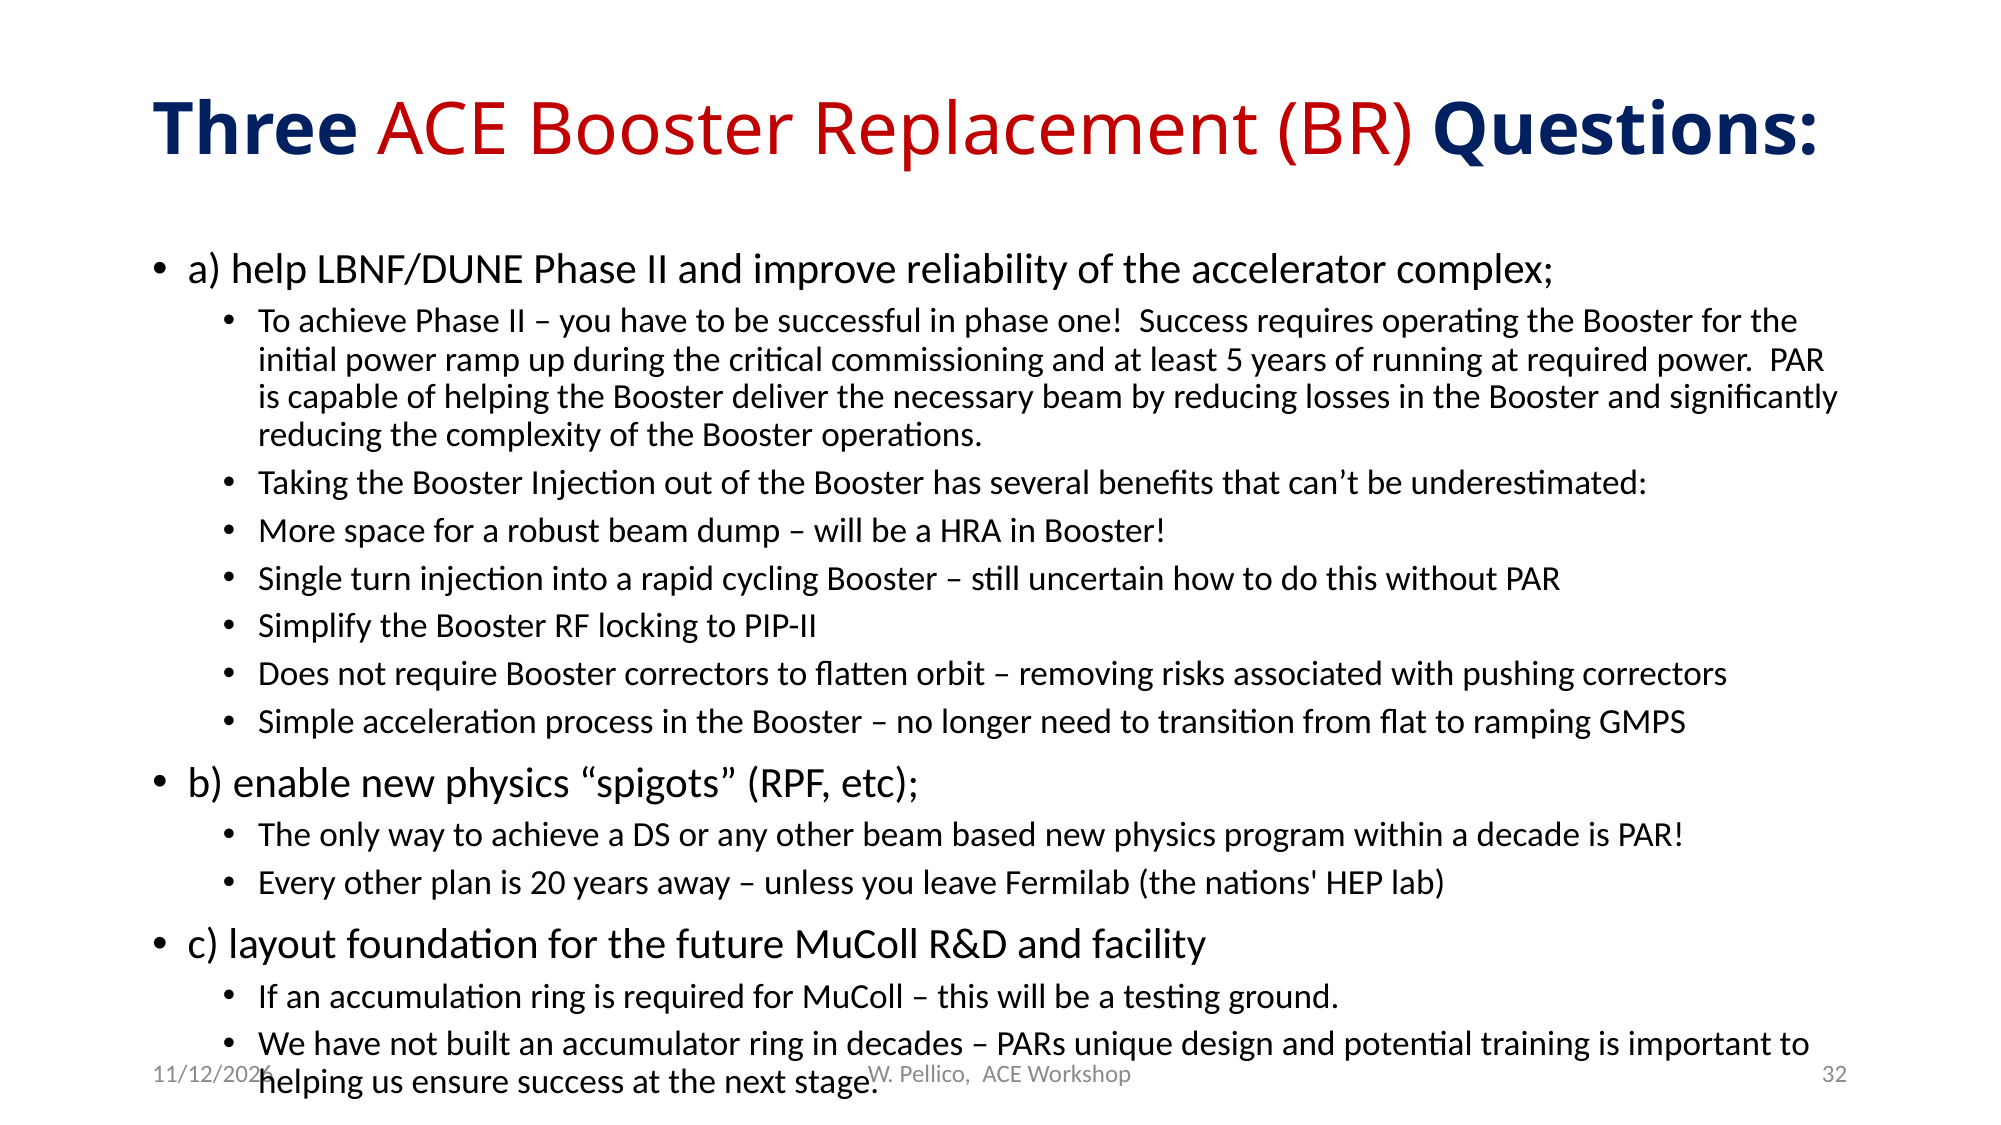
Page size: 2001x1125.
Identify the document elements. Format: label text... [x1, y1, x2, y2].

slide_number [137, 1042, 588, 1103]
slide_number 32 [1412, 1042, 1863, 1103]
footer W. Pellico, ACE Workshop [662, 1042, 1338, 1103]
title Three ACE Booster Replacement (BR) Questions: [137, 59, 1863, 202]
list a) help LBNF/DUNE Phase II and improve reliability of the accelerator complex; To achieve Phase II – you have to be successful in phase one! Success requires operating the Booster for the initial power ramp up during the critical commissioning and at least 5 years of running at required power. PAR is capable of helping the Booster deliver the necessary beam by reducing losses in the Booster and significantly reducing the complexity of the Booster operations. Taking the Booster Injection out of the Booster has several benefits that can’t be underestimated: More space for a robust beam dump – will be a HRA in Booster! Single turn injection into a rapid cycling Booster – still uncertain how to do this without PAR Simplify the Booster RF locking to PIP-II Does not require Booster correctors to flatten orbit – removing risks associated with pushing correctors Simple acceleration process in the Booster – no longer need to transition from flat to ramping GMPS b) enable new physics “spigots” (RPF, etc); The only way to achieve a DS or any other beam based new physics program within a decade is PAR! Every other plan is 20 years away – unless you leave Fermilab (the nations' HEP lab) c) layout foundation for the future MuColl R&D and facility If an accumulation ring is required for MuColl – this will be a testing ground. We have not built an accumulator ring in decades – PARs unique design and potential training is important to helping us ensure success at the next stage. [137, 239, 1863, 1117]
